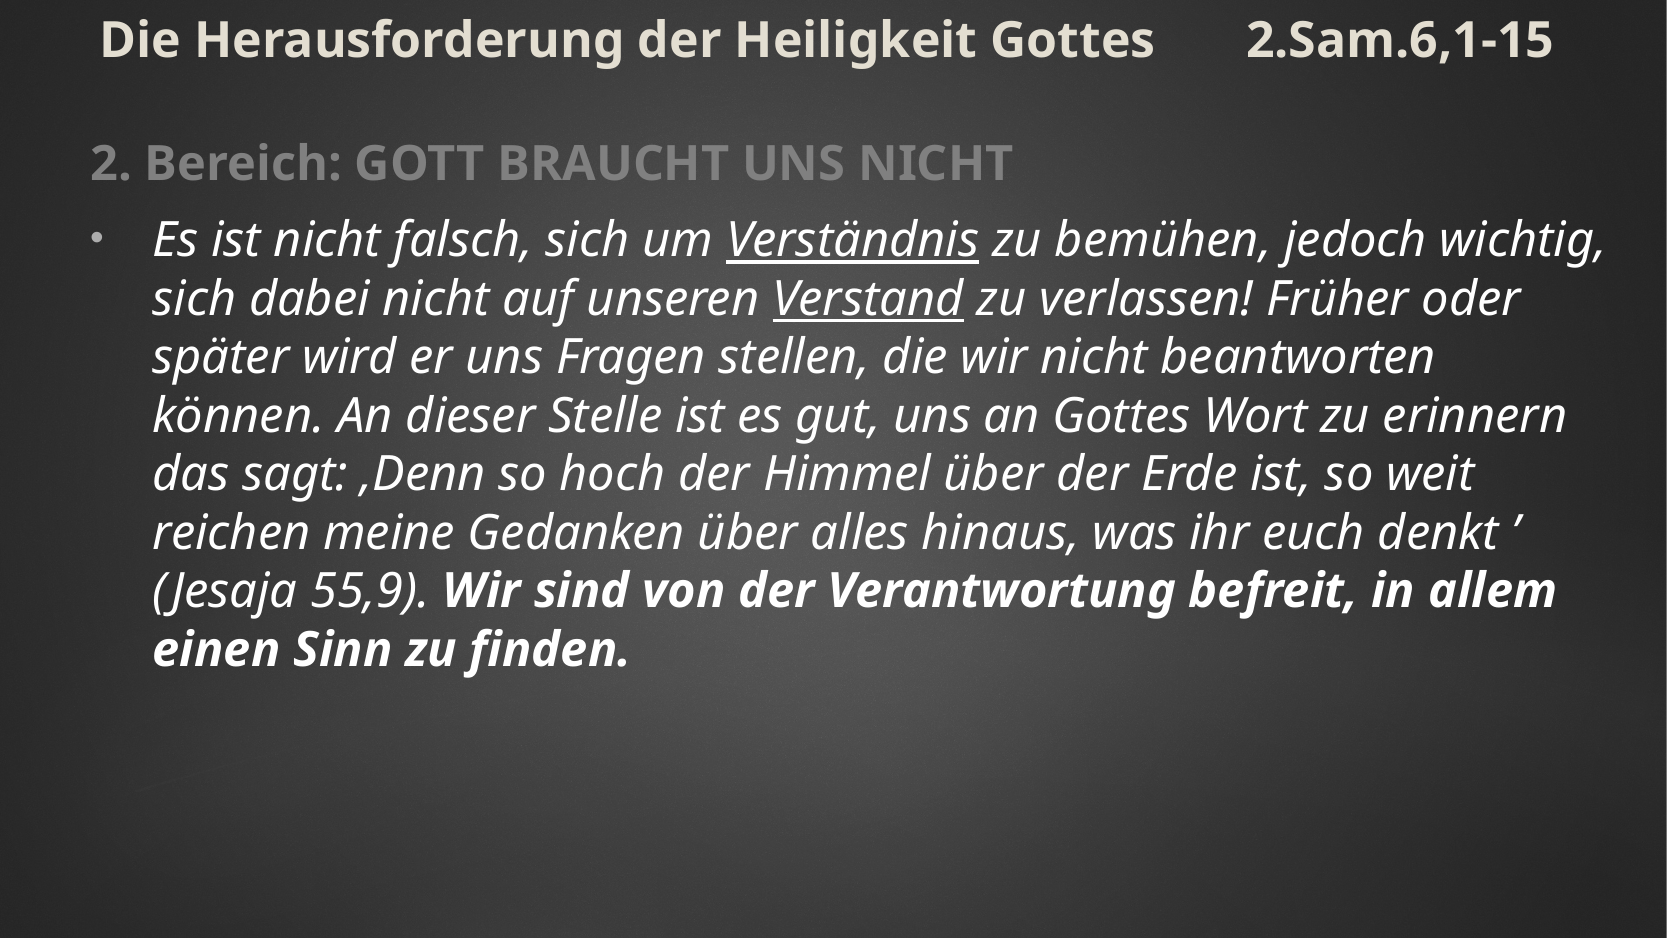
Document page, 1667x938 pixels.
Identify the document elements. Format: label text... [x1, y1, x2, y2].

title Die Herausforderung der Heiligkeit Gottes 2.Sam.6,1-15 [29, 0, 1625, 100]
subtitle 2. Bereich: Gott braucht uns nicht Es ist nicht falsch, sich um Verständnis zu bemühen, jedoch wichtig, sich dabei nicht auf unseren Verstand zu verlassen! Früher oder später wird er uns Fragen stellen, die wir nicht beantworten können. An dieser Stelle ist es gut, uns an Gottes Wort zu erinnern das sagt: ‚Denn so hoch der Himmel über der Erde ist, so weit reichen meine Gedanken über alles hinaus, was ihr euch denkt ’ (Jesaja 55,9). Wir sind von der Verantwortung befreit, in allem einen Sinn zu finden. [75, 124, 1635, 881]
